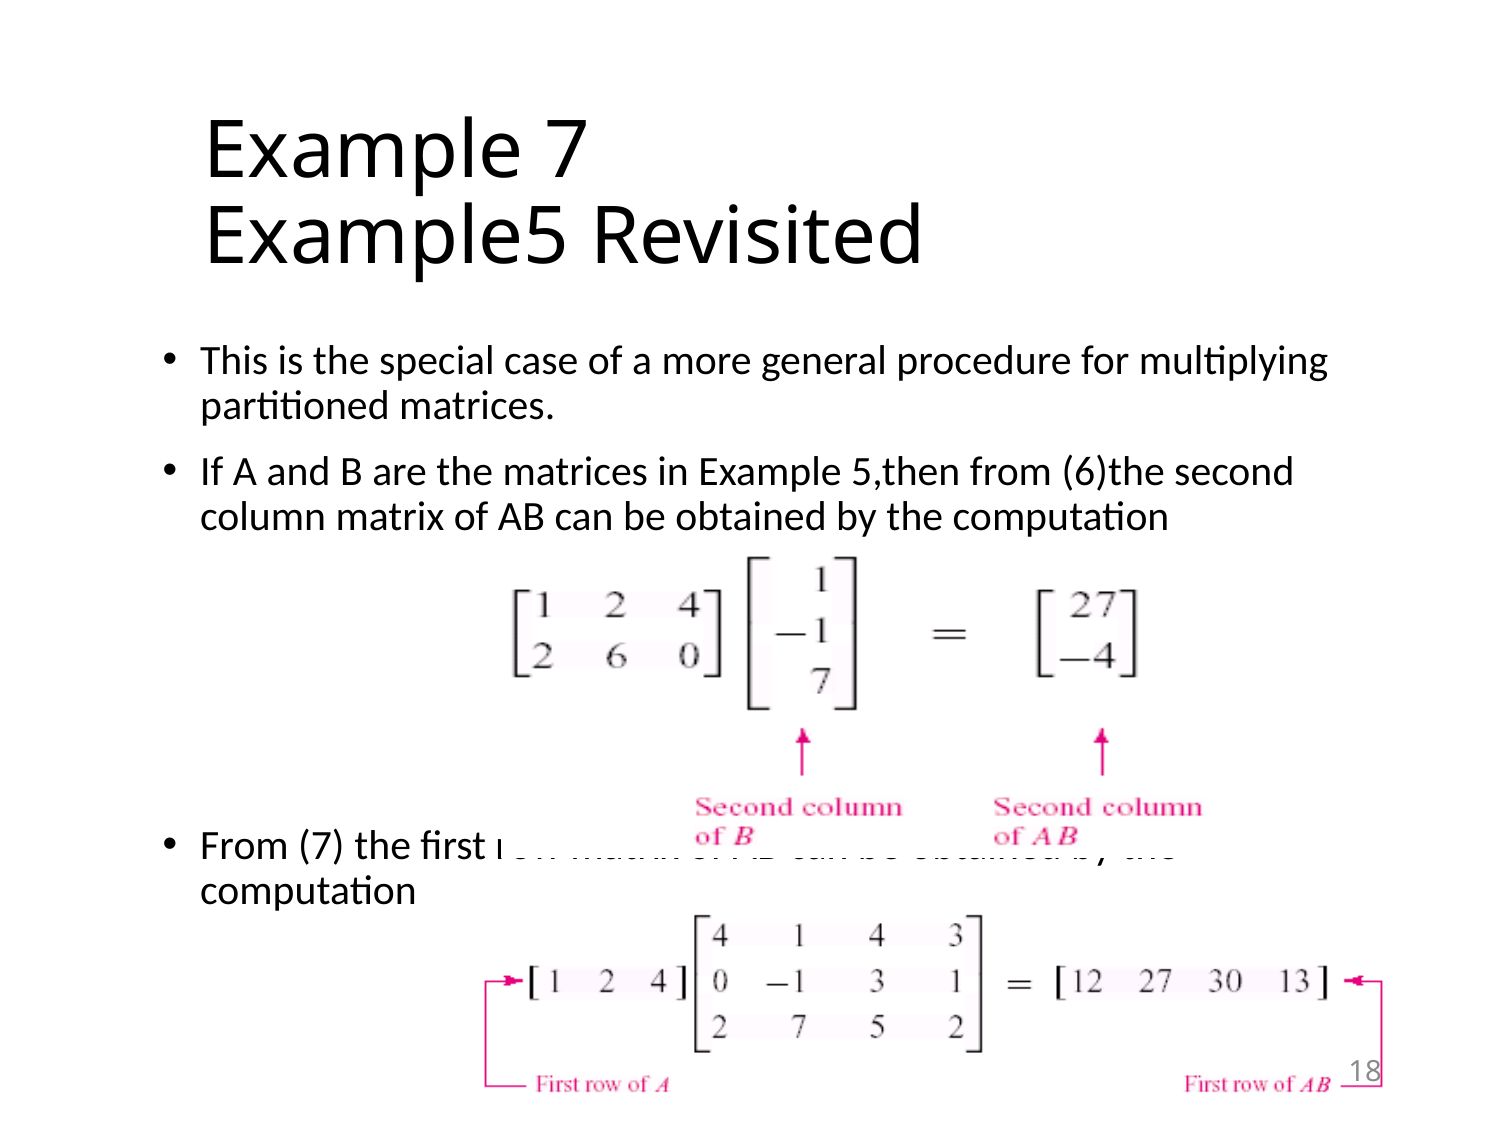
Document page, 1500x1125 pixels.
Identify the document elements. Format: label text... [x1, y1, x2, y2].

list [501, 550, 1211, 858]
title Example 7 Example5 Revisited [188, 101, 1468, 289]
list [466, 904, 1400, 1102]
list This is the special case of a more general procedure for multiplying partitioned matrices. If A and B are the matrices in Example 5,then from (6)the second column matrix of AB can be obtained by the computation From (7) the first row matrix of AB can be obtained by the computation [147, 331, 1401, 1006]
